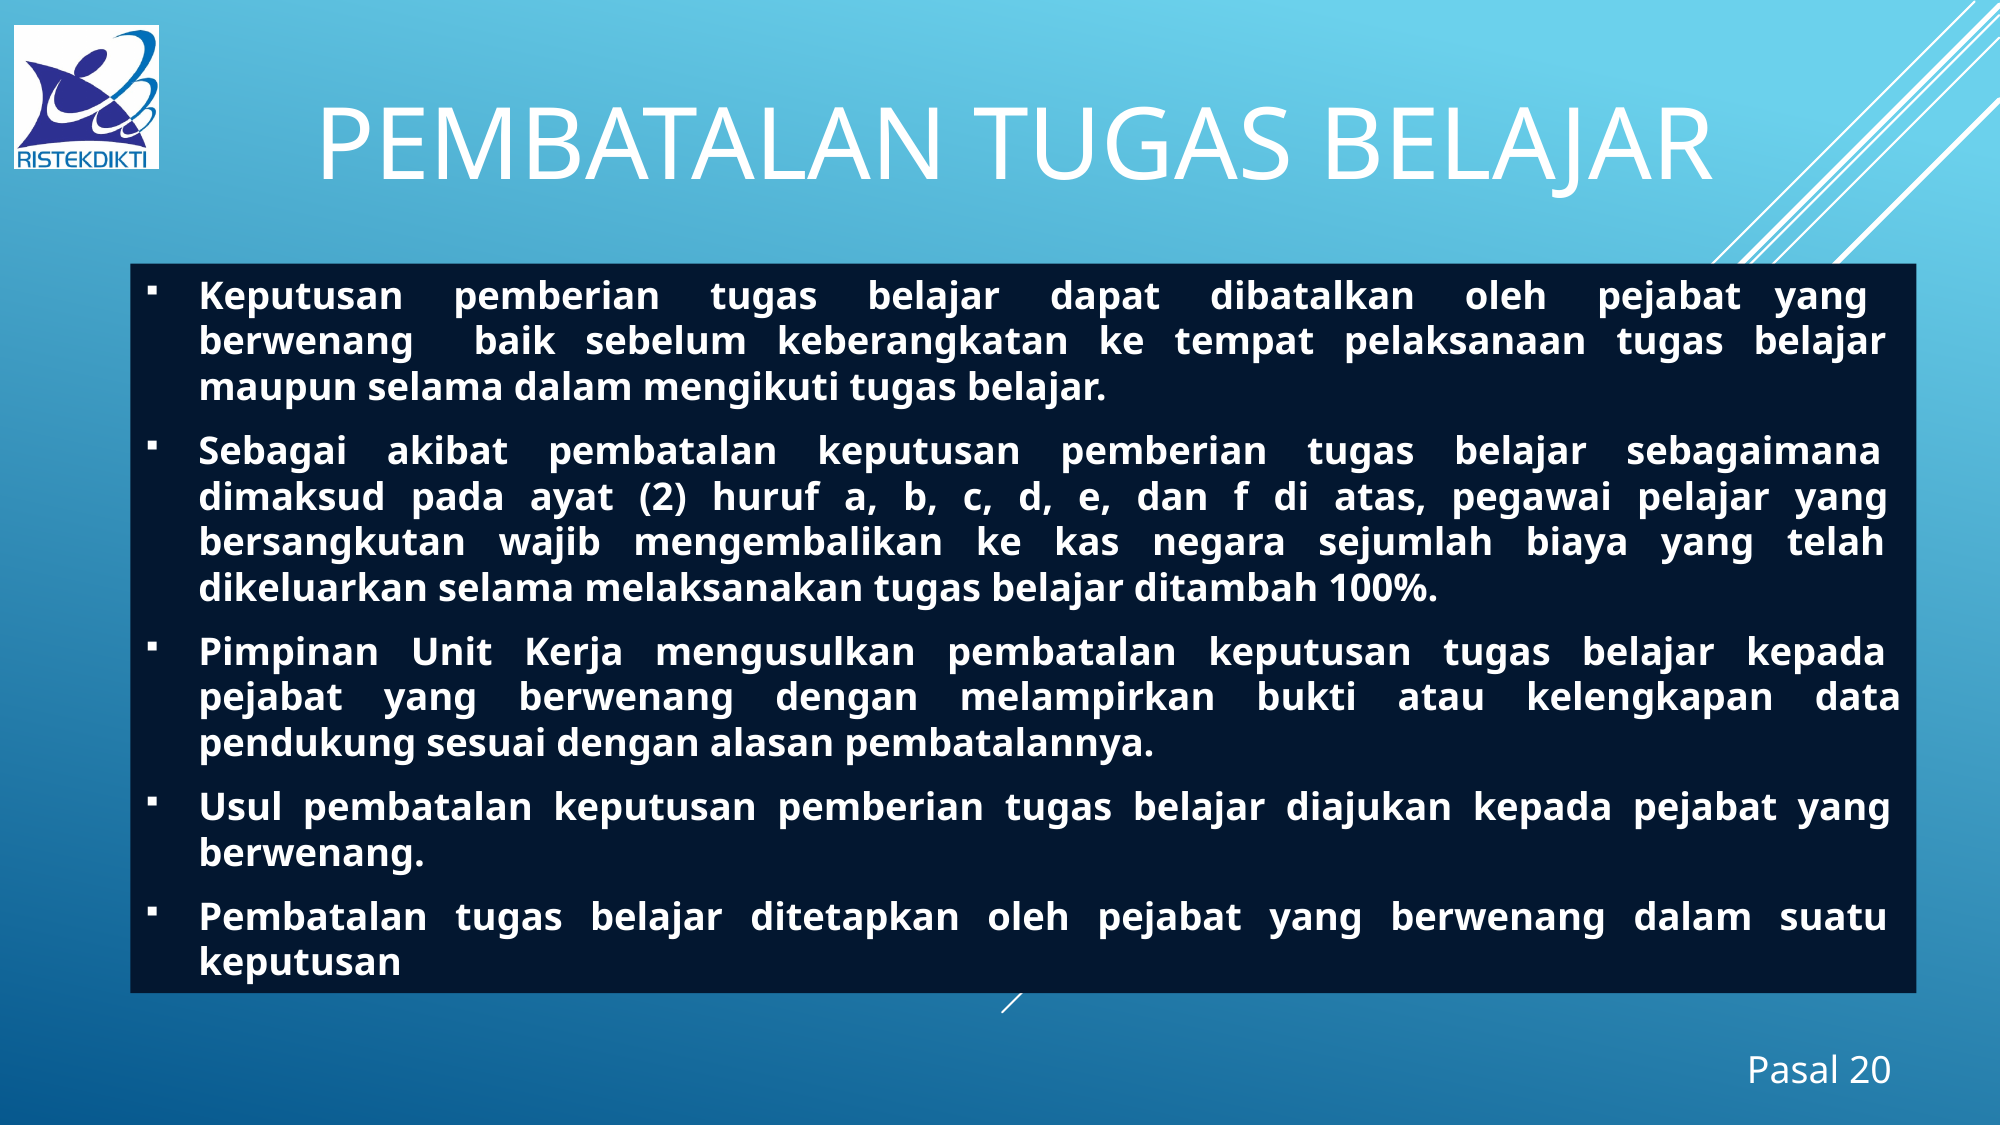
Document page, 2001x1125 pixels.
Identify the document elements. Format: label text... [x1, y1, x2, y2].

text_box Pasal 20 [1732, 1038, 1908, 1099]
subtitle Keputusan pemberian tugas belajar dapat dibatalkan oleh pejabat yang berwenang baik sebelum keberangkatan ke tempat pelaksanaan tugas belajar maupun selama dalam mengikuti tugas belajar. Sebagai akibat pembatalan keputusan pemberian tugas belajar sebagaimana dimaksud pada ayat (2) huruf a, b, c, d, e, dan f di atas, pegawai pelajar yang bersangkutan wajib mengembalikan ke kas negara sejumlah biaya yang telah dikeluarkan selama melaksanakan tugas belajar ditambah 100%. Pimpinan Unit Kerja mengusulkan pembatalan keputusan tugas belajar kepada pejabat yang berwenang dengan melampirkan bukti atau kelengkapan data pendukung sesuai dengan alasan pembatalannya. Usul pembatalan keputusan pemberian tugas belajar diajukan kepada pejabat yang berwenang. Pembatalan tugas belajar ditetapkan oleh pejabat yang berwenang dalam suatu keputusan [130, 263, 1917, 994]
title PEMBATALAN TUGAS BELAJAR [299, 69, 1798, 207]
picture [13, 25, 159, 169]
